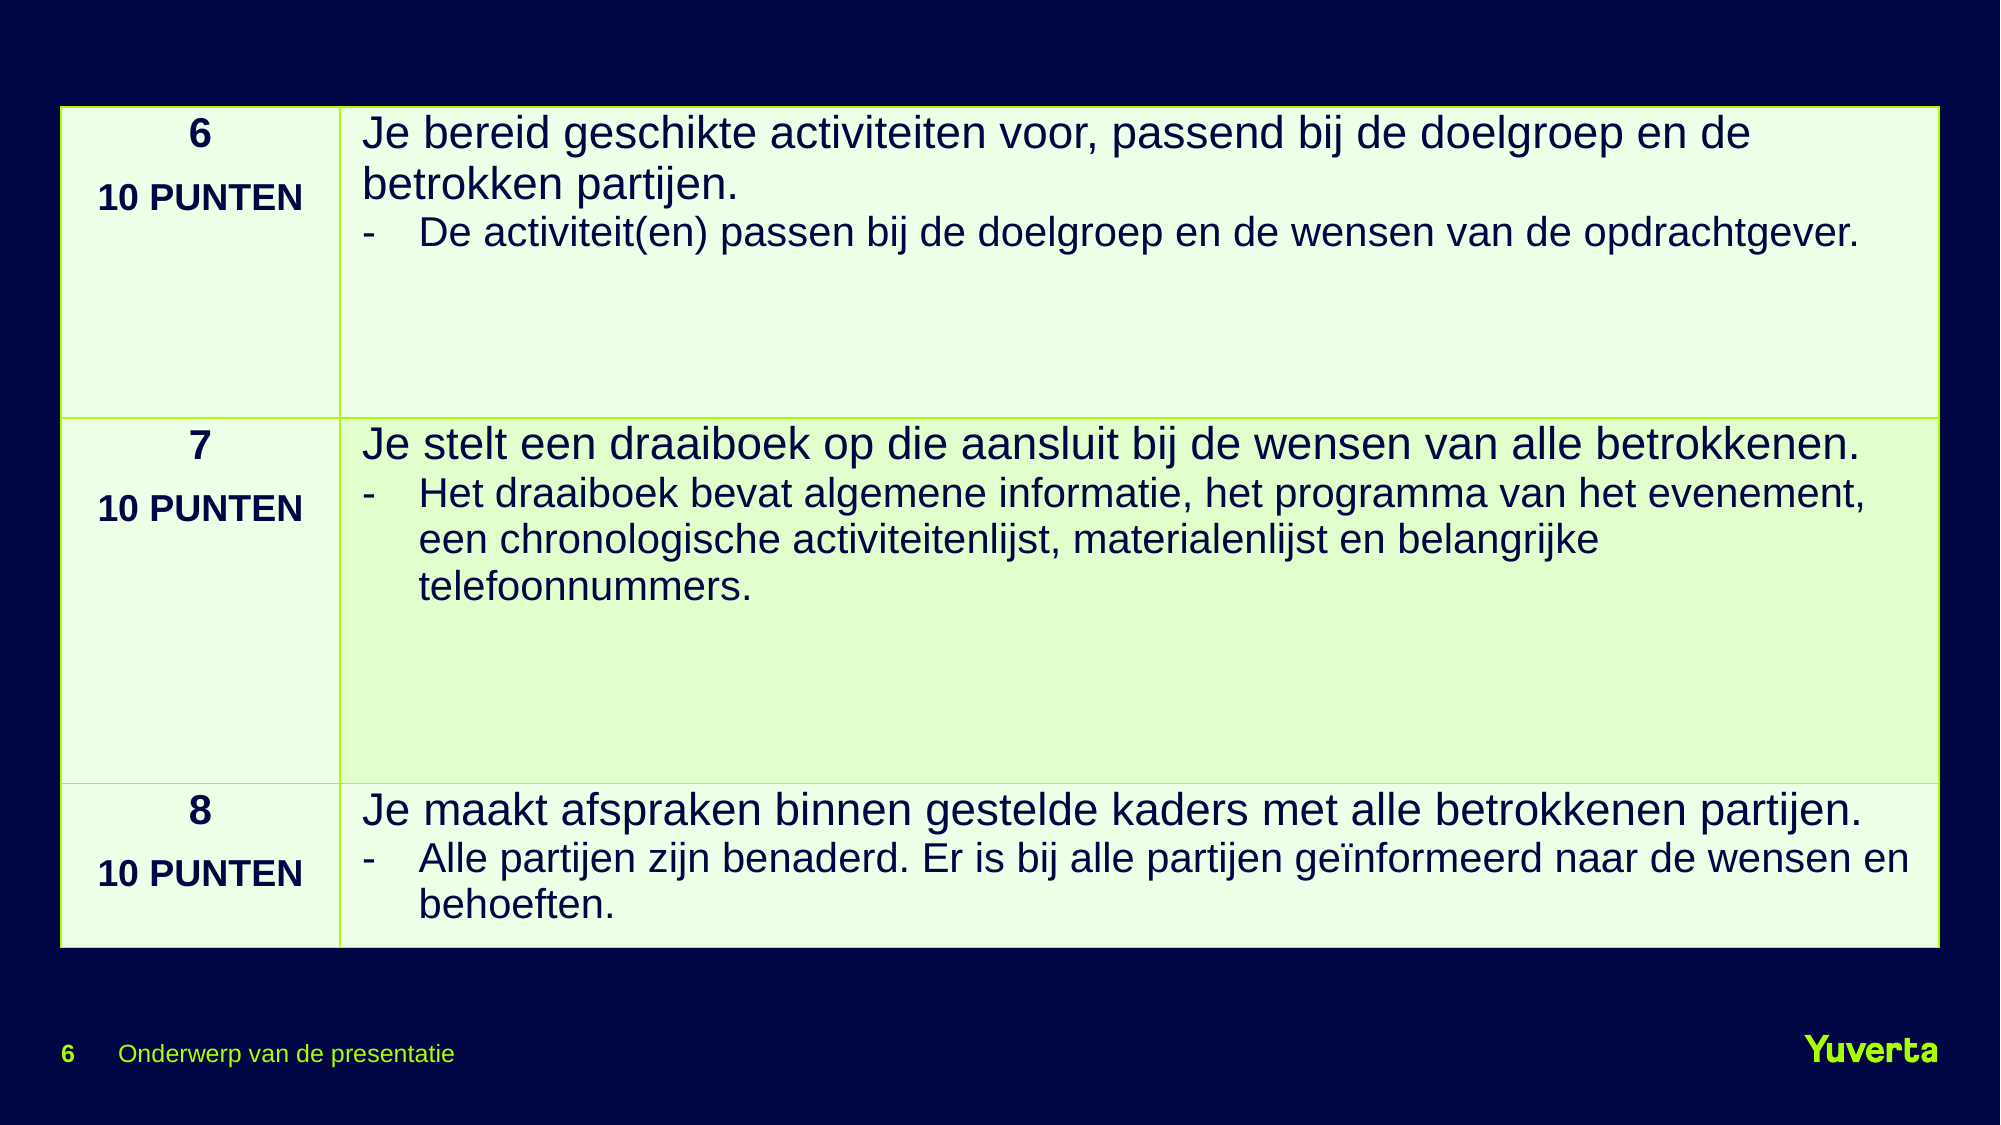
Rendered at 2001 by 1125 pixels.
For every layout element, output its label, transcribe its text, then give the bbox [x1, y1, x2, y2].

table_cell Je maakt afspraken binnen gestelde kaders met alle betrokkenen partijen. Alle partijen zijn benaderd. Er is bij alle partijen geïnformeerd naar de wensen en behoeften. [341, 784, 1938, 947]
table_cell Je stelt een draaiboek op die aansluit bij de wensen van alle betrokkenen. Het draaiboek bevat algemene informatie, het programma van het evenement, een chronologische activiteitenlijst, materialenlijst en belangrijke telefoonnummers. [341, 419, 1938, 783]
table_header 6 10 punten [62, 108, 339, 417]
footer Onderwerp van de presentatie [118, 1037, 987, 1073]
table_cell 7 10 punten [62, 419, 339, 783]
slide_number 6 [60, 1037, 113, 1073]
table_cell 8 10 punten [62, 784, 339, 947]
table_header Je bereid geschikte activiteiten voor, passend bij de doelgroep en de betrokken partijen. De activiteit(en) passen bij de doelgroep en de wensen van de opdrachtgever. [341, 108, 1938, 417]
